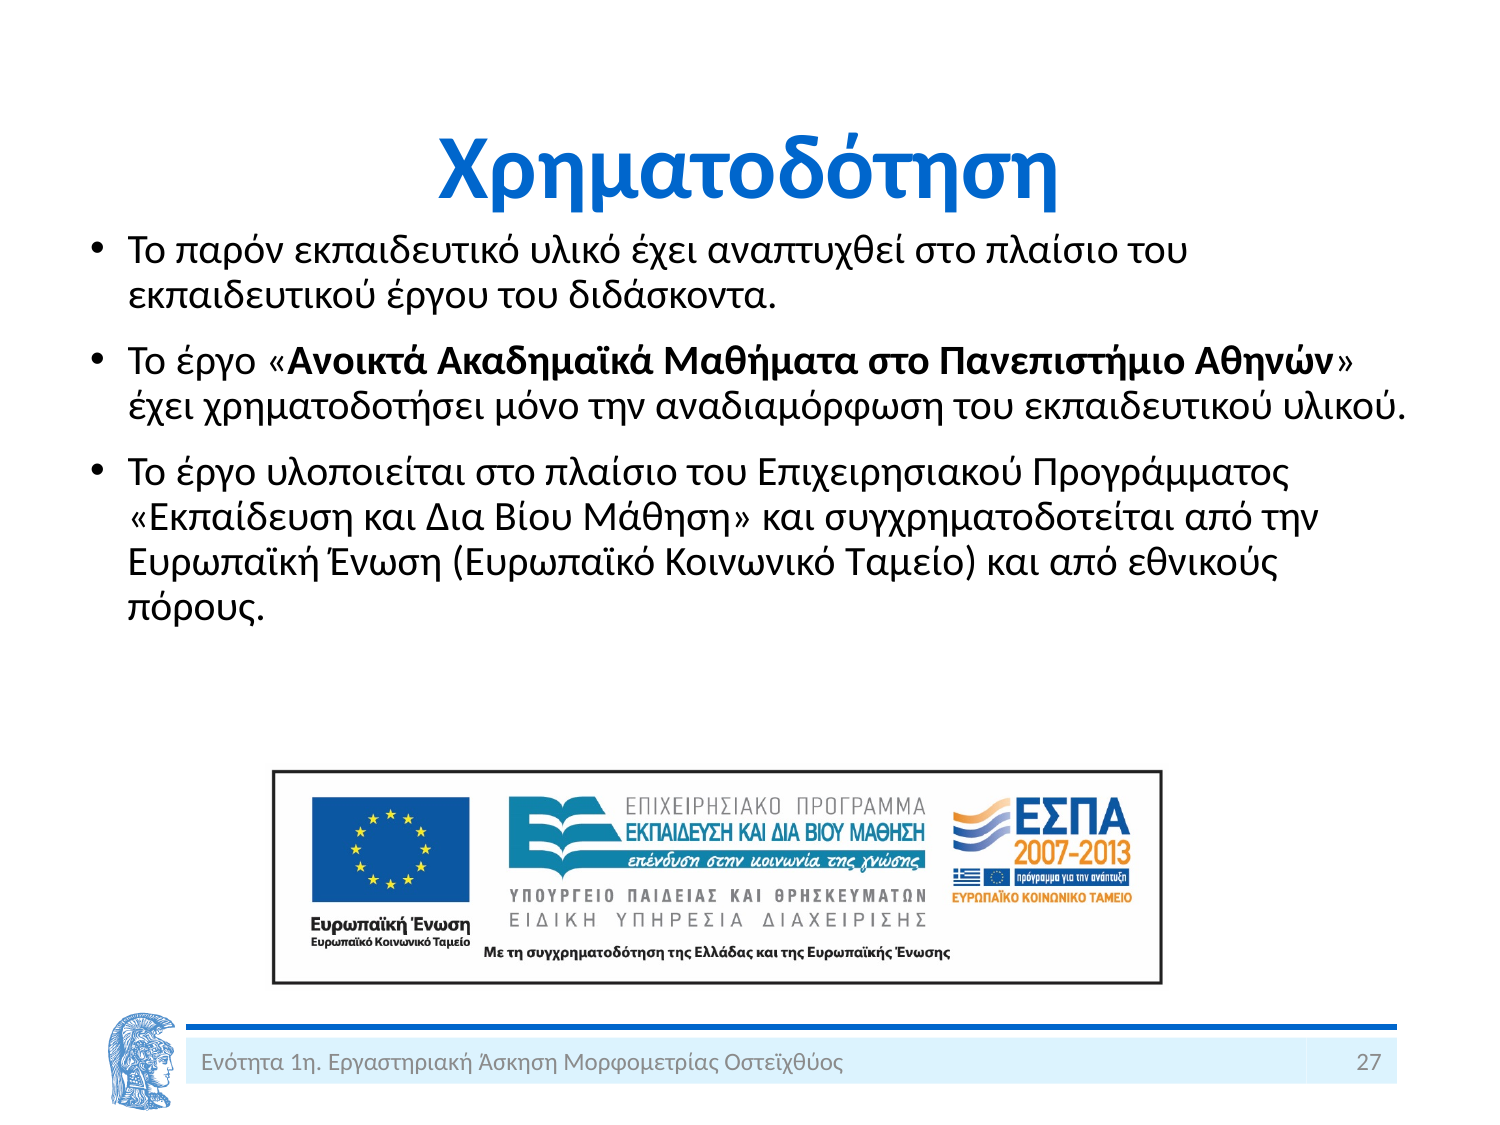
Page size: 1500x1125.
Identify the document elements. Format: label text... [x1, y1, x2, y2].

picture [265, 763, 1169, 991]
list Το παρόν εκπαιδευτικό υλικό έχει αναπτυχθεί στo πλαίσιo του εκπαιδευτικού έργου του διδάσκοντα. Το έργο «Ανοικτά Ακαδημαϊκά Μαθήματα στο Πανεπιστήμιο Αθηνών» έχει χρηματοδοτήσει μόνο την αναδιαμόρφωση του εκπαιδευτικού υλικού. Το έργο υλοποιείται στο πλαίσιο του Επιχειρησιακού Προγράμματος «Εκπαίδευση και Δια Βίου Μάθηση» και συγχρηματοδοτείται από την Ευρωπαϊκή Ένωση (Ευρωπαϊκό Κοινωνικό Ταμείο) και από εθνικούς πόρους. [75, 219, 1425, 963]
footer Ενότητα 1η. Εργαστηριακή Άσκηση Μορφομετρίας Οστεϊχθύος [186, 1037, 1306, 1084]
slide_number 27 [1306, 1037, 1397, 1084]
title Χρηματοδότηση [103, 59, 1397, 219]
picture [103, 1011, 186, 1114]
